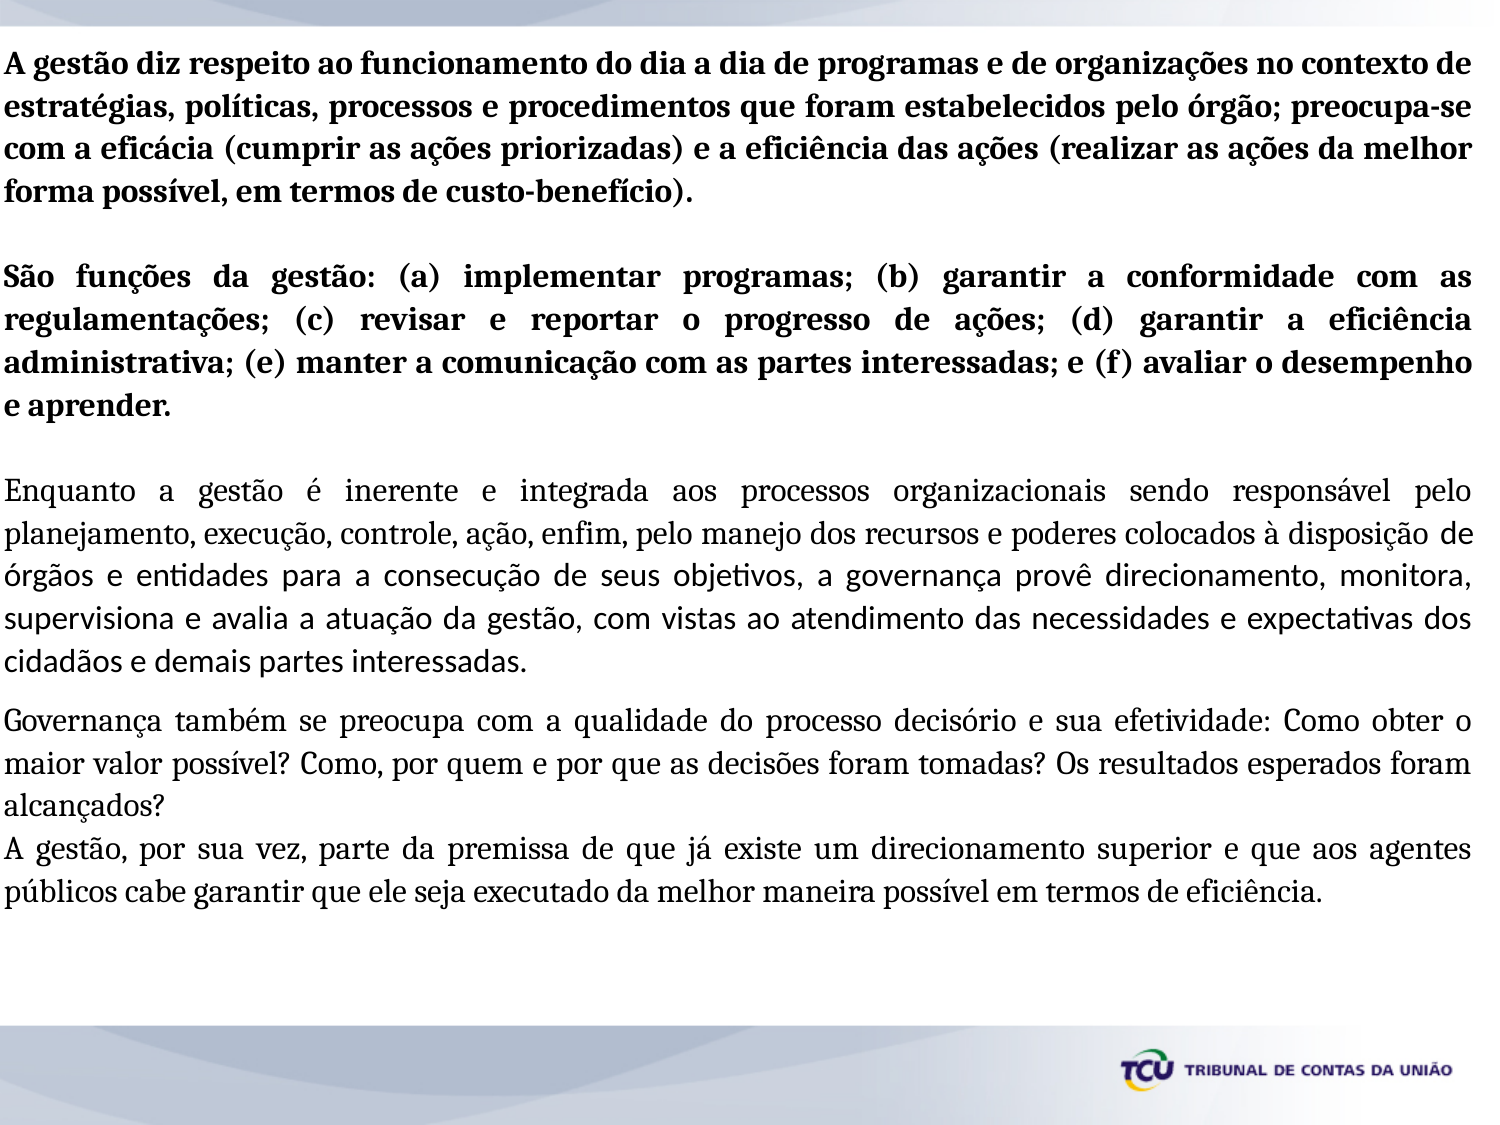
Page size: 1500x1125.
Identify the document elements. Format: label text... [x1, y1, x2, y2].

text_box A gestão diz respeito ao funcionamento do dia a dia de programas e de organizações no contexto de estratégias, políticas, processos e procedimentos que foram estabelecidos pelo órgão; preocupa-se com a eficácia (cumprir as ações priorizadas) e a eficiência das ações (realizar as ações da melhor forma possível, em termos de custo-benefício). São funções da gestão: (a) implementar programas; (b) garantir a conformidade com as regulamentações; (c) revisar e reportar o progresso de ações; (d) garantir a eficiência administrativa; (e) manter a comunicação com as partes interessadas; e (f) avaliar o desempenho e aprender. Enquanto a gestão é inerente e integrada aos processos organizacionais sendo responsável pelo planejamento, execução, controle, ação, enfim, pelo manejo dos recursos e poderes colocados à disposição de órgãos e entidades para a consecução de seus objetivos, a governança provê direcionamento, monitora, supervisiona e avalia a atuação da gestão, com vistas ao atendimento das necessidades e expectativas dos cidadãos e demais partes interessadas. Governança também se preocupa com a qualidade do processo decisório e sua efetividade: Como obter o maior valor possível? Como, por quem e por que as decisões foram tomadas? Os resultados esperados foram alcançados? A gestão, por sua vez, parte da premissa de que já existe um direcionamento superior e que aos agentes públicos cabe garantir que ele seja executado da melhor maneira possível em termos de eficiência. [0, 30, 1489, 976]
picture [0, 0, 1500, 1125]
